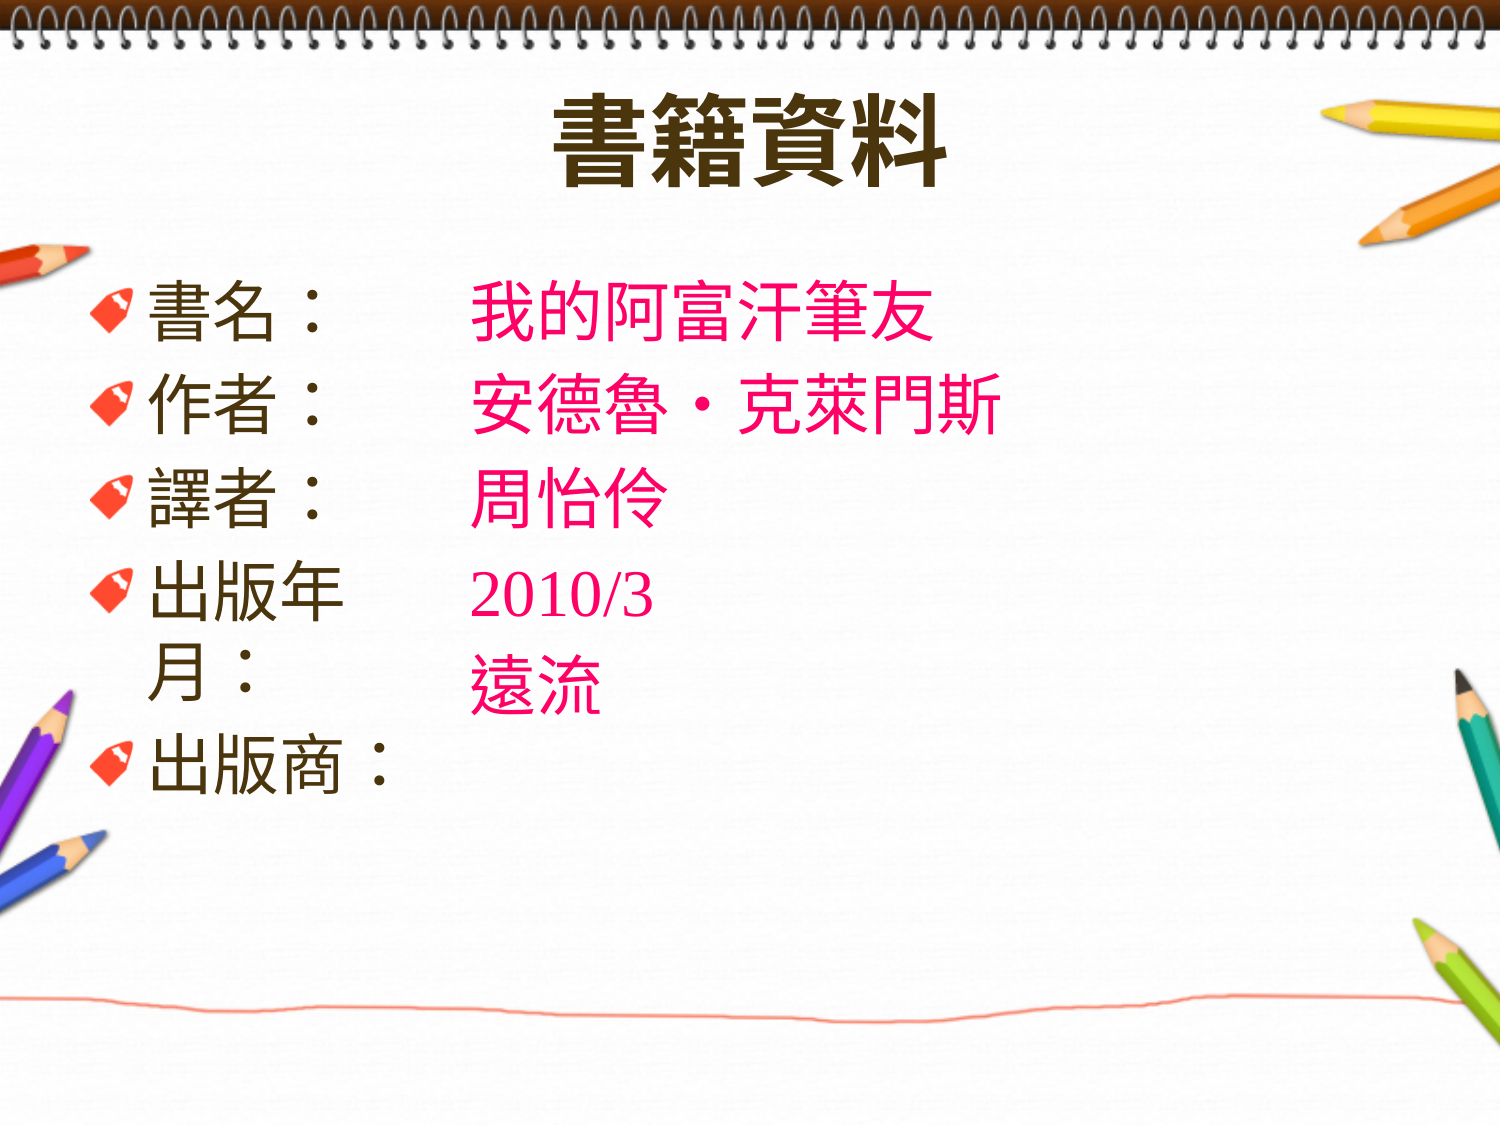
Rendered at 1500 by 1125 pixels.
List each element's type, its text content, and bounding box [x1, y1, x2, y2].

list 書名： 作者： 譯者： 出版年月： 出版商： [74, 262, 454, 1006]
title 書籍資料 [75, 45, 1425, 233]
list 我的阿富汗筆友 安德魯‧克萊門斯 周怡伶 2010/3 遠流 [454, 262, 1426, 1006]
picture [0, 0, 1500, 1125]
